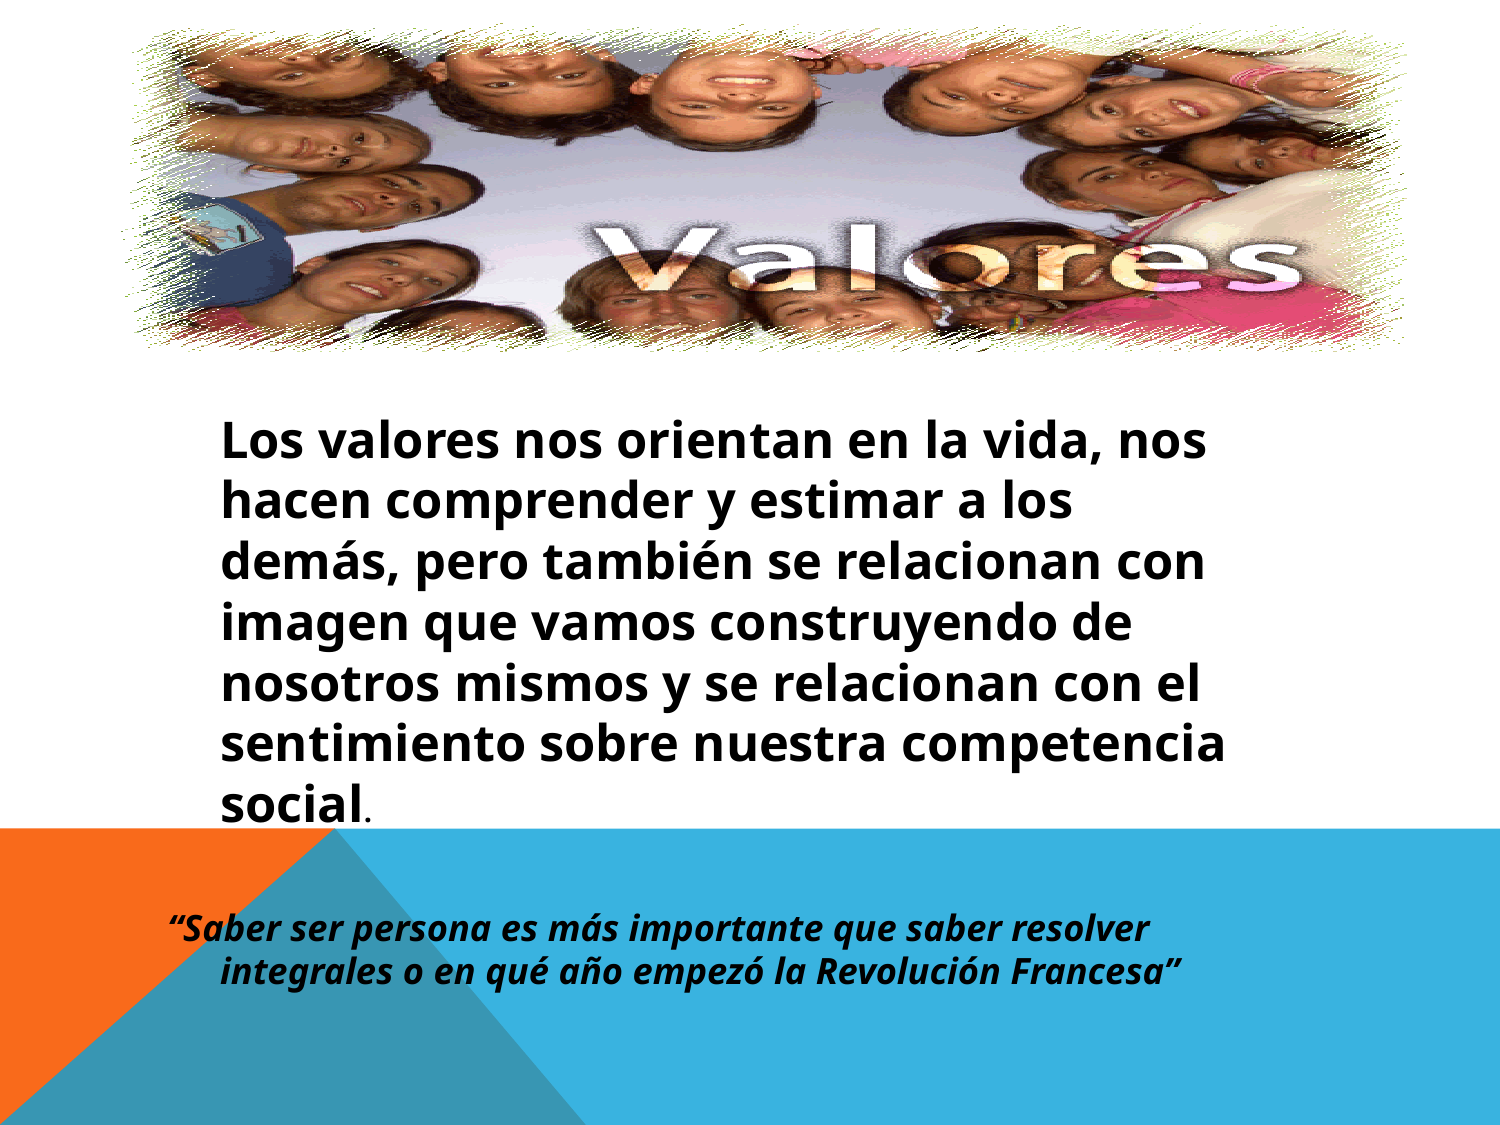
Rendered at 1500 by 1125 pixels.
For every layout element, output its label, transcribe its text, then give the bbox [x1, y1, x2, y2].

list Los valores nos orientan en la vida, nos hacen comprender y estimar a los demás, pero también se relacionan con imagen que vamos construyendo de nosotros mismos y se relacionan con el sentimiento sobre nuestra competencia social. “Saber ser persona es más importante que saber resolver integrales o en qué año empezó la Revolución Francesa” [152, 360, 1266, 1000]
picture [116, 23, 1407, 352]
